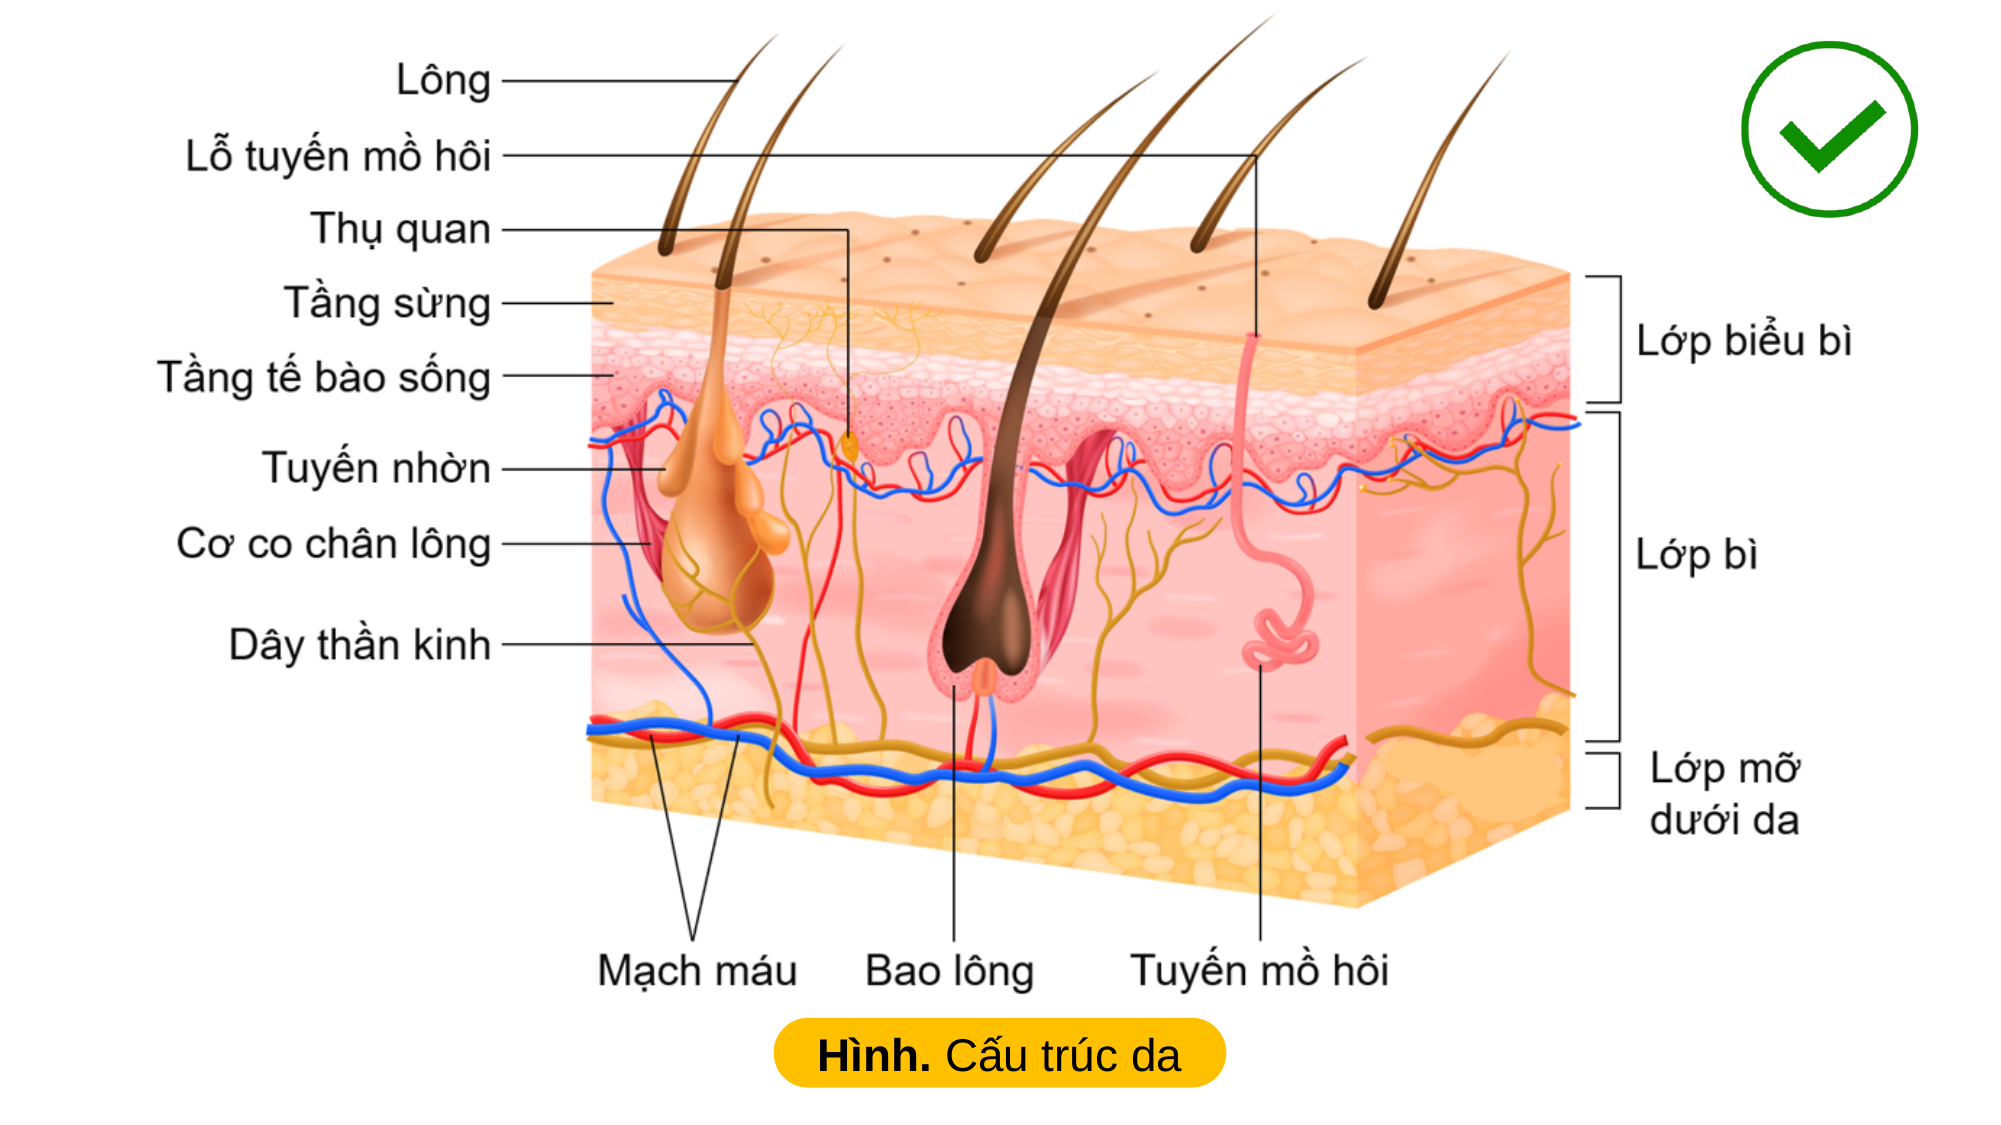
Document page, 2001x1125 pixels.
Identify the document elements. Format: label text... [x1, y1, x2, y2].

text_box Hình. Cấu trúc da [772, 1020, 1228, 1089]
picture [120, 9, 1935, 1007]
